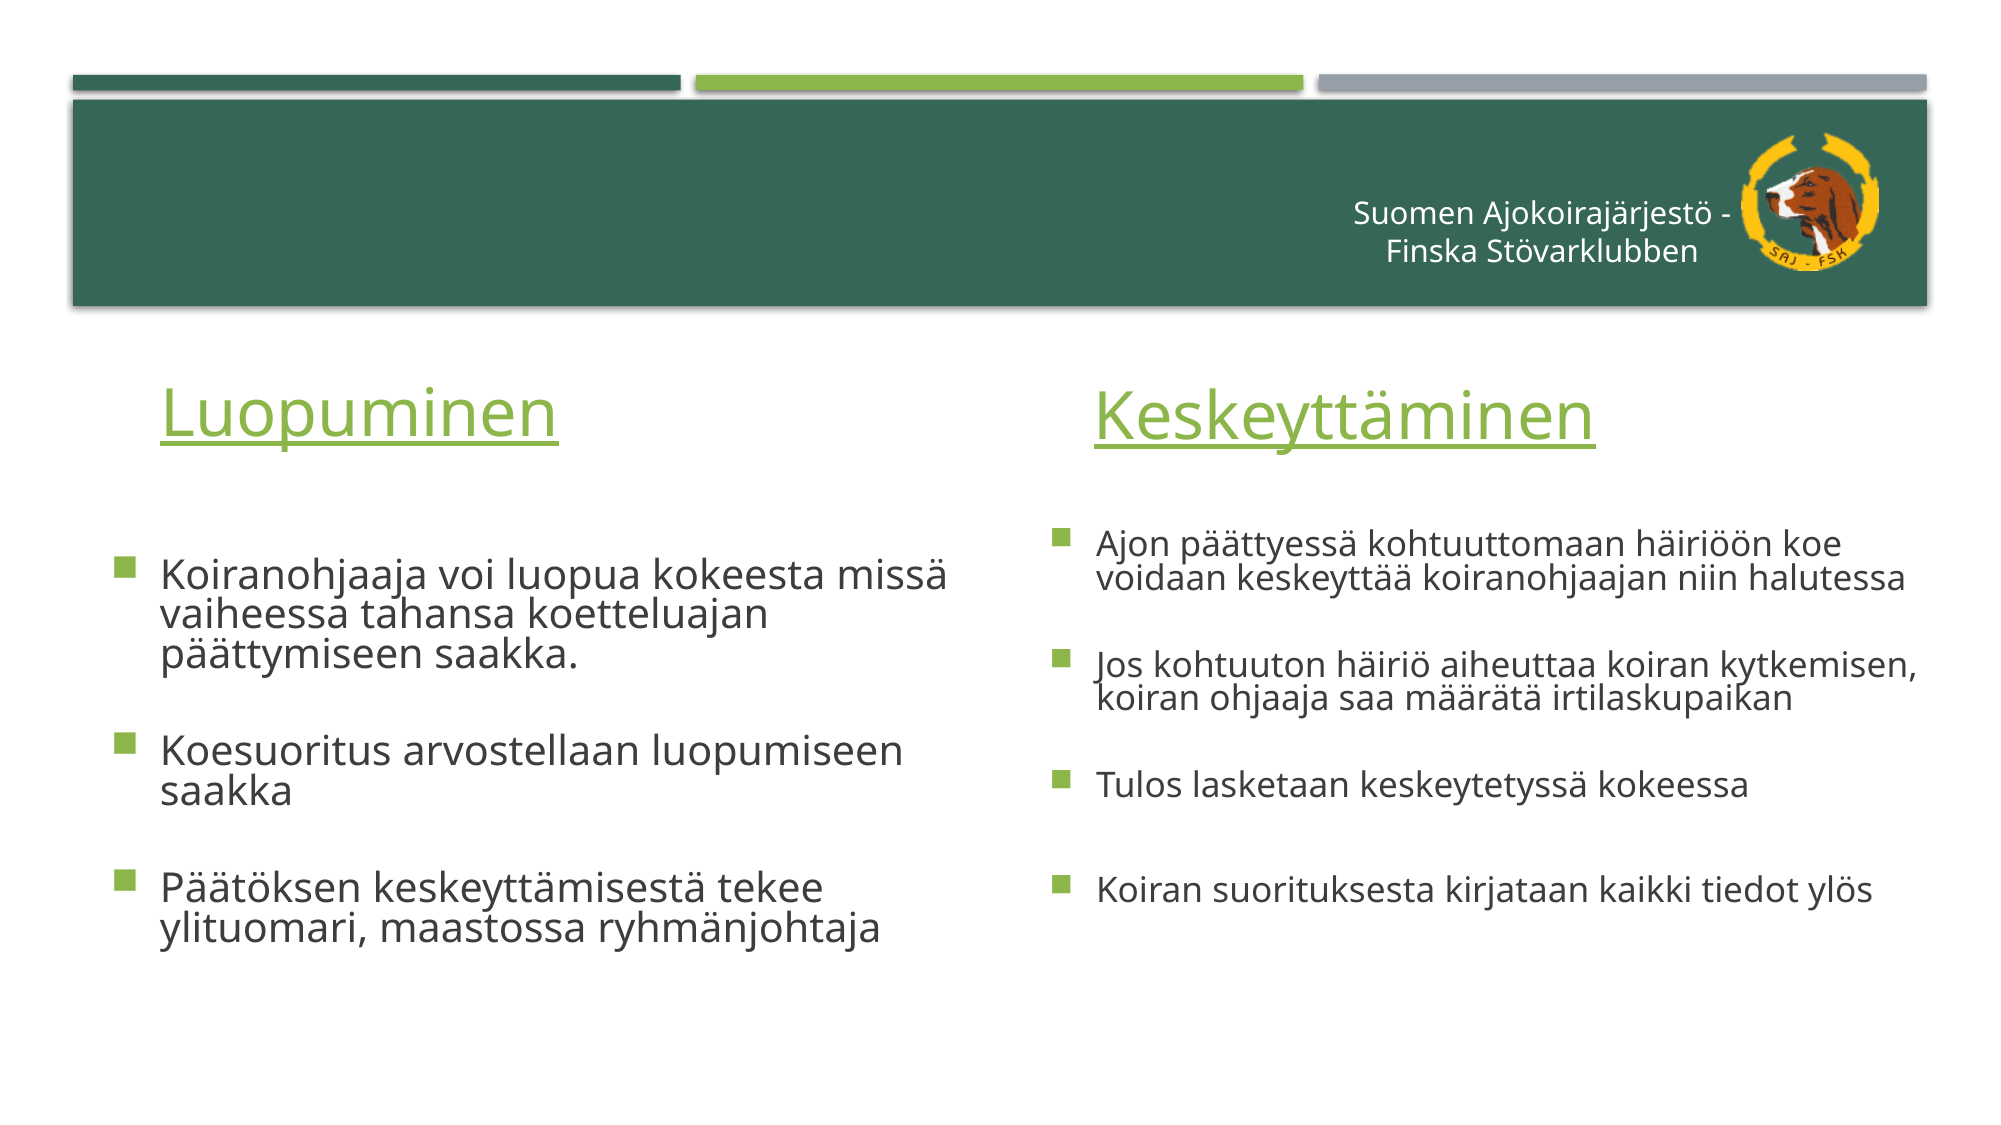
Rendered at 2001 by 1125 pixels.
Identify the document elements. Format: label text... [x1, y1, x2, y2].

list Ajon päättyessä kohtuuttomaan häiriöön koe voidaan keskeyttää koiranohjaajan niin halutessa Jos kohtuuton häiriö aiheuttaa koiran kytkemisen, koiran ohjaaja saa määrätä irtilaskupaikan Tulos lasketaan keskeytetyssä kokeessa Koiran suorituksesta kirjataan kaikki tiedot ylös [1033, 479, 1955, 962]
text_box Suomen Ajokoirajärjestö - Finska Stövarklubben [1255, 185, 1737, 276]
list Keskeyttäminen [1070, 369, 1905, 460]
picture [1741, 130, 1879, 271]
list Koiranohjaaja voi luopua kokeesta missä vaiheessa tahansa koetteluajan päättymiseen saakka. Koesuoritus arvostellaan luopumiseen saakka Päätöksen keskeyttämisestä tekee ylituomari, maastossa ryhmänjohtaja [95, 479, 980, 962]
list Luopuminen [145, 369, 980, 458]
